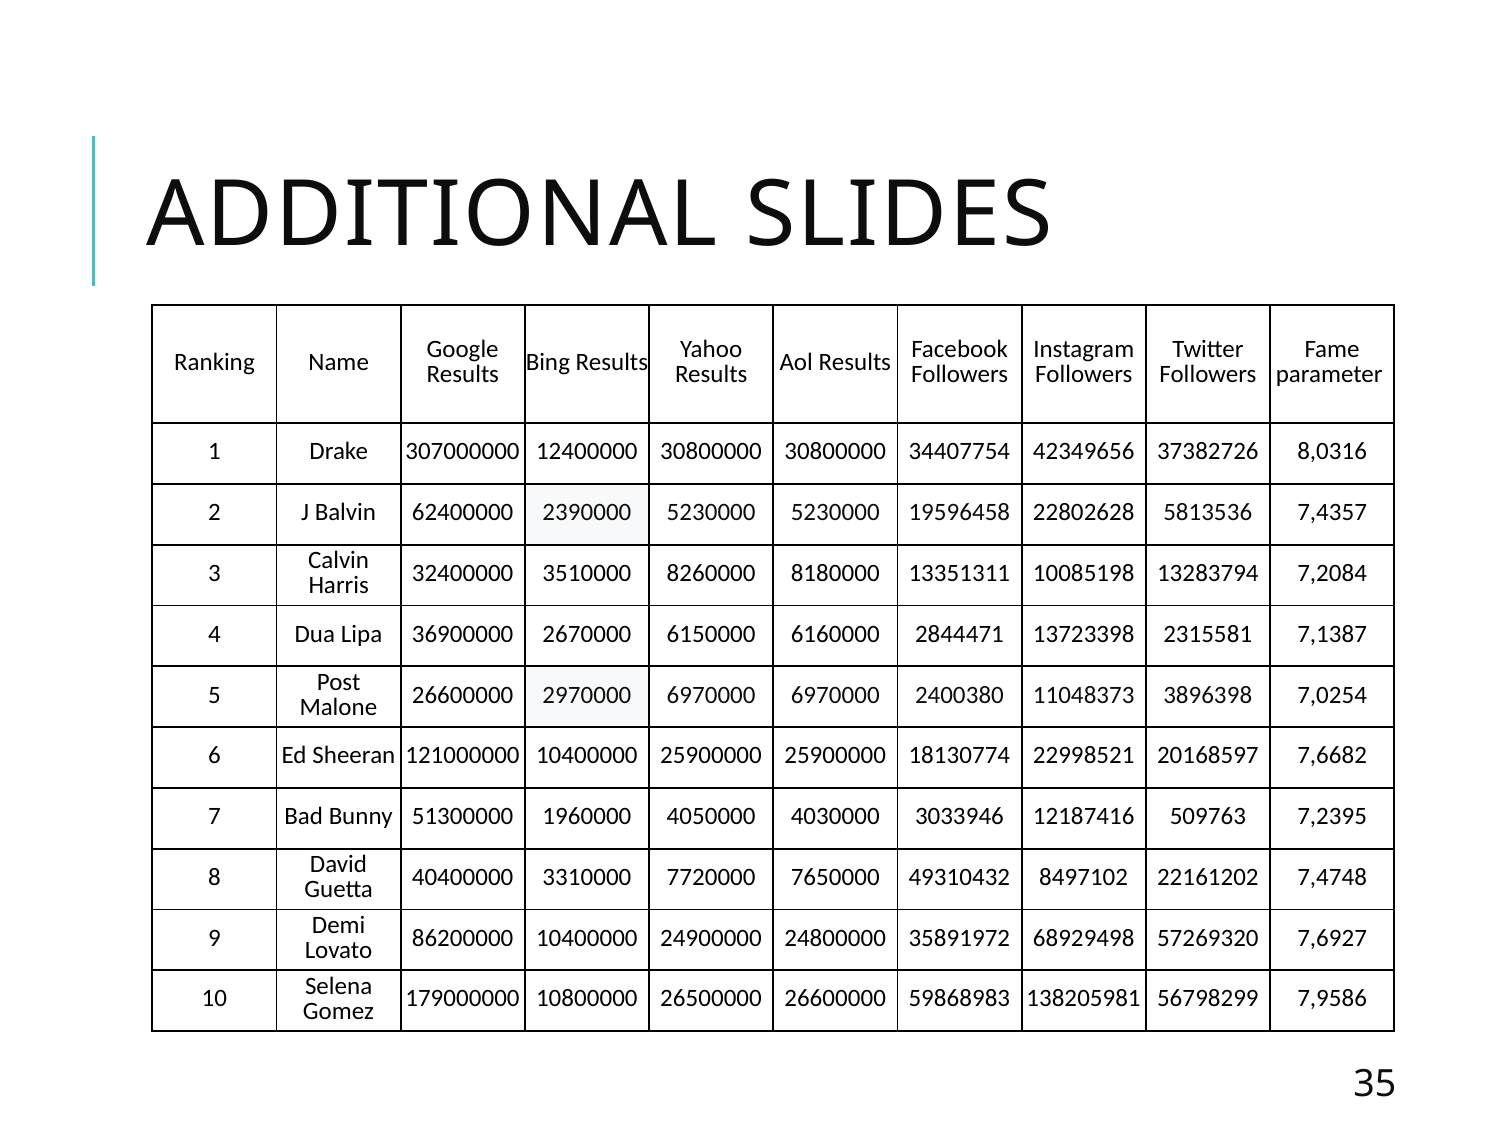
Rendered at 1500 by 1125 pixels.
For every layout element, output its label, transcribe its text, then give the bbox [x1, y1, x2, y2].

table_cell 18130774 [898, 728, 1021, 787]
table_cell J Balvin [277, 485, 400, 544]
table_cell 32400000 [402, 546, 524, 605]
table_cell 307000000 [402, 424, 524, 483]
table_cell 42349656 [1023, 424, 1145, 483]
table_cell 7 [153, 789, 276, 848]
table_cell 3033946 [898, 789, 1021, 848]
table_cell 7720000 [650, 850, 772, 909]
table_cell Drake [277, 424, 400, 483]
table_header Twitter Followers [1147, 306, 1269, 422]
table_cell 3510000 [526, 546, 648, 605]
table_cell 62400000 [402, 485, 524, 544]
table_cell 10400000 [526, 728, 648, 787]
table_cell 51300000 [402, 789, 524, 848]
table_cell 37382726 [1147, 424, 1269, 483]
table_cell 22161202 [1147, 850, 1269, 909]
table_cell 2390000 [526, 485, 648, 544]
table_cell Demi Lovato [277, 910, 400, 969]
table_cell 26600000 [774, 971, 897, 1030]
table_cell 8180000 [774, 546, 897, 605]
table_cell 4 [153, 606, 276, 665]
table_cell 10800000 [526, 971, 648, 1030]
table_cell 7,2084 [1271, 546, 1393, 605]
table_cell 40400000 [402, 850, 524, 909]
table_cell 5230000 [650, 485, 772, 544]
table_cell 7,4357 [1271, 485, 1393, 544]
table_cell 9 [153, 910, 276, 969]
table_cell 6150000 [650, 606, 772, 665]
table_cell 86200000 [402, 910, 524, 969]
table_cell 4030000 [774, 789, 897, 848]
table_cell 5813536 [1147, 485, 1269, 544]
table_cell 8497102 [1023, 850, 1145, 909]
table_cell 24900000 [650, 910, 772, 969]
table_cell 7650000 [774, 850, 897, 909]
table_cell 22998521 [1023, 728, 1145, 787]
table_cell 56798299 [1147, 971, 1269, 1030]
table_cell 7,9586 [1271, 971, 1393, 1030]
table_cell 59868983 [898, 971, 1021, 1030]
table_cell 22802628 [1023, 485, 1145, 544]
table_cell Selena Gomez [277, 971, 400, 1030]
table_cell 6 [153, 728, 276, 787]
table_cell 10400000 [526, 910, 648, 969]
table_cell 6160000 [774, 606, 897, 665]
title Additional Slides [126, 96, 1322, 342]
table_cell 7,4748 [1271, 850, 1393, 909]
table_cell 2315581 [1147, 606, 1269, 665]
table_header Aol Results [774, 306, 897, 422]
table_cell 5230000 [774, 485, 897, 544]
table_cell 2670000 [526, 606, 648, 665]
table_cell 4050000 [650, 789, 772, 848]
table_cell 7,6682 [1271, 728, 1393, 787]
table_cell 49310432 [898, 850, 1021, 909]
table_header Yahoo Results [650, 306, 772, 422]
table_cell Bad Bunny [277, 789, 400, 848]
table_cell 138205981 [1023, 971, 1145, 1030]
table_cell 10 [153, 971, 276, 1030]
table_header Instagram Followers [1023, 306, 1145, 422]
table_cell 1960000 [526, 789, 648, 848]
table_cell 6970000 [650, 667, 772, 726]
table_header Fame parameter [1271, 306, 1393, 422]
table_cell 68929498 [1023, 910, 1145, 969]
table_cell Post Malone [277, 667, 400, 726]
table_header Bing Results [526, 306, 648, 422]
table_cell 8260000 [650, 546, 772, 605]
table_cell 13283794 [1147, 546, 1269, 605]
table_cell 36900000 [402, 606, 524, 665]
table_cell 26600000 [402, 667, 524, 726]
table_cell 19596458 [898, 485, 1021, 544]
table_cell Ed Sheeran [277, 728, 400, 787]
table_cell 7,0254 [1271, 667, 1393, 726]
table_cell 35891972 [898, 910, 1021, 969]
table_cell 24800000 [774, 910, 897, 969]
table_cell Dua Lipa [277, 606, 400, 665]
slide_number 35 [1333, 1061, 1454, 1107]
table_cell 12400000 [526, 424, 648, 483]
table_cell 2844471 [898, 606, 1021, 665]
table_cell 5 [153, 667, 276, 726]
table_cell 10085198 [1023, 546, 1145, 605]
table_cell 13723398 [1023, 606, 1145, 665]
table_header Google Results [402, 306, 524, 422]
table_cell 20168597 [1147, 728, 1269, 787]
table_cell 3310000 [526, 850, 648, 909]
table_cell 25900000 [650, 728, 772, 787]
table_cell 509763 [1147, 789, 1269, 848]
table_cell 6970000 [774, 667, 897, 726]
table_cell 8 [153, 850, 276, 909]
table_cell Calvin Harris [277, 546, 400, 605]
table_header Ranking [153, 306, 276, 422]
table_cell 7,1387 [1271, 606, 1393, 665]
table_cell 25900000 [774, 728, 897, 787]
table_cell 57269320 [1147, 910, 1269, 969]
table_cell 11048373 [1023, 667, 1145, 726]
table_cell 7,6927 [1271, 910, 1393, 969]
table_cell 179000000 [402, 971, 524, 1030]
table_cell 8,0316 [1271, 424, 1393, 483]
table_cell 2970000 [526, 667, 648, 726]
table_cell 3896398 [1147, 667, 1269, 726]
table_cell 2 [153, 485, 276, 544]
table_cell 34407754 [898, 424, 1021, 483]
table_cell David Guetta [277, 850, 400, 909]
table_cell 30800000 [650, 424, 772, 483]
table_cell 1 [153, 424, 276, 483]
table_header Name [277, 306, 400, 422]
table_cell 12187416 [1023, 789, 1145, 848]
table_header Facebook Followers [898, 306, 1021, 422]
table_cell 30800000 [774, 424, 897, 483]
table_cell 121000000 [402, 728, 524, 787]
table_cell 13351311 [898, 546, 1021, 605]
table_cell 2400380 [898, 667, 1021, 726]
table_cell 3 [153, 546, 276, 605]
table_cell 26500000 [650, 971, 772, 1030]
table_cell 7,2395 [1271, 789, 1393, 848]
